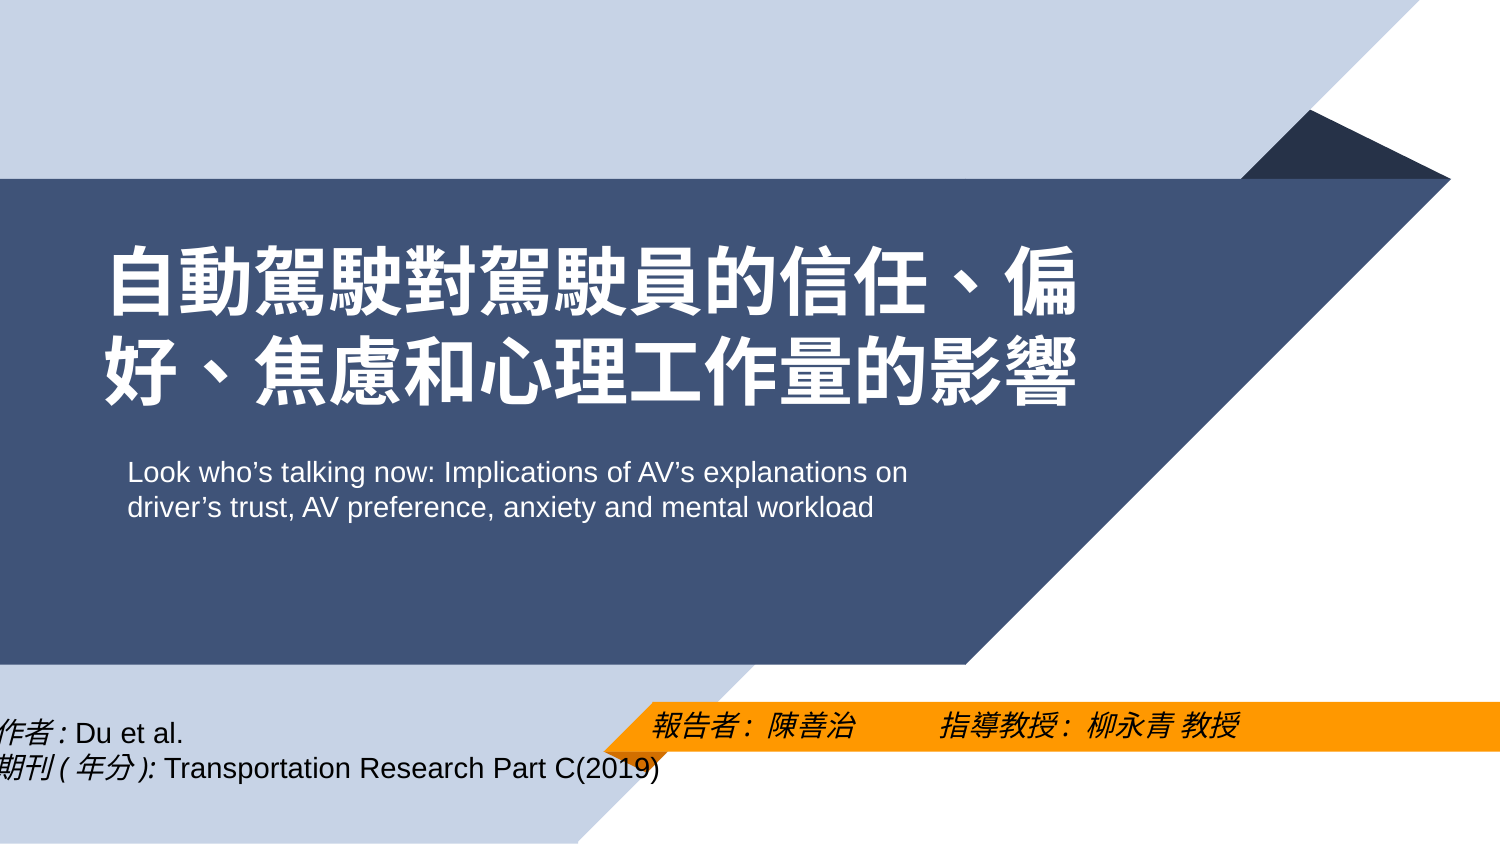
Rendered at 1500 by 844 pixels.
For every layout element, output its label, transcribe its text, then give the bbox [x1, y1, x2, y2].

title 自動駕駛對駕駛員的信任、偏好、焦慮和心理工作量的影響 [88, 202, 1166, 446]
text_box Look who’s talking now: Implications of AV’s explanations on driver’s trust, AV preference, anxiety and mental workload [112, 445, 1460, 531]
text_box 報告者: 陳善治 指導教授: 柳永青 教授 [635, 699, 1386, 750]
text_box 作者: Du et al. 期刊(年分): Transportation Research Part C(2019) [0, 707, 1097, 792]
